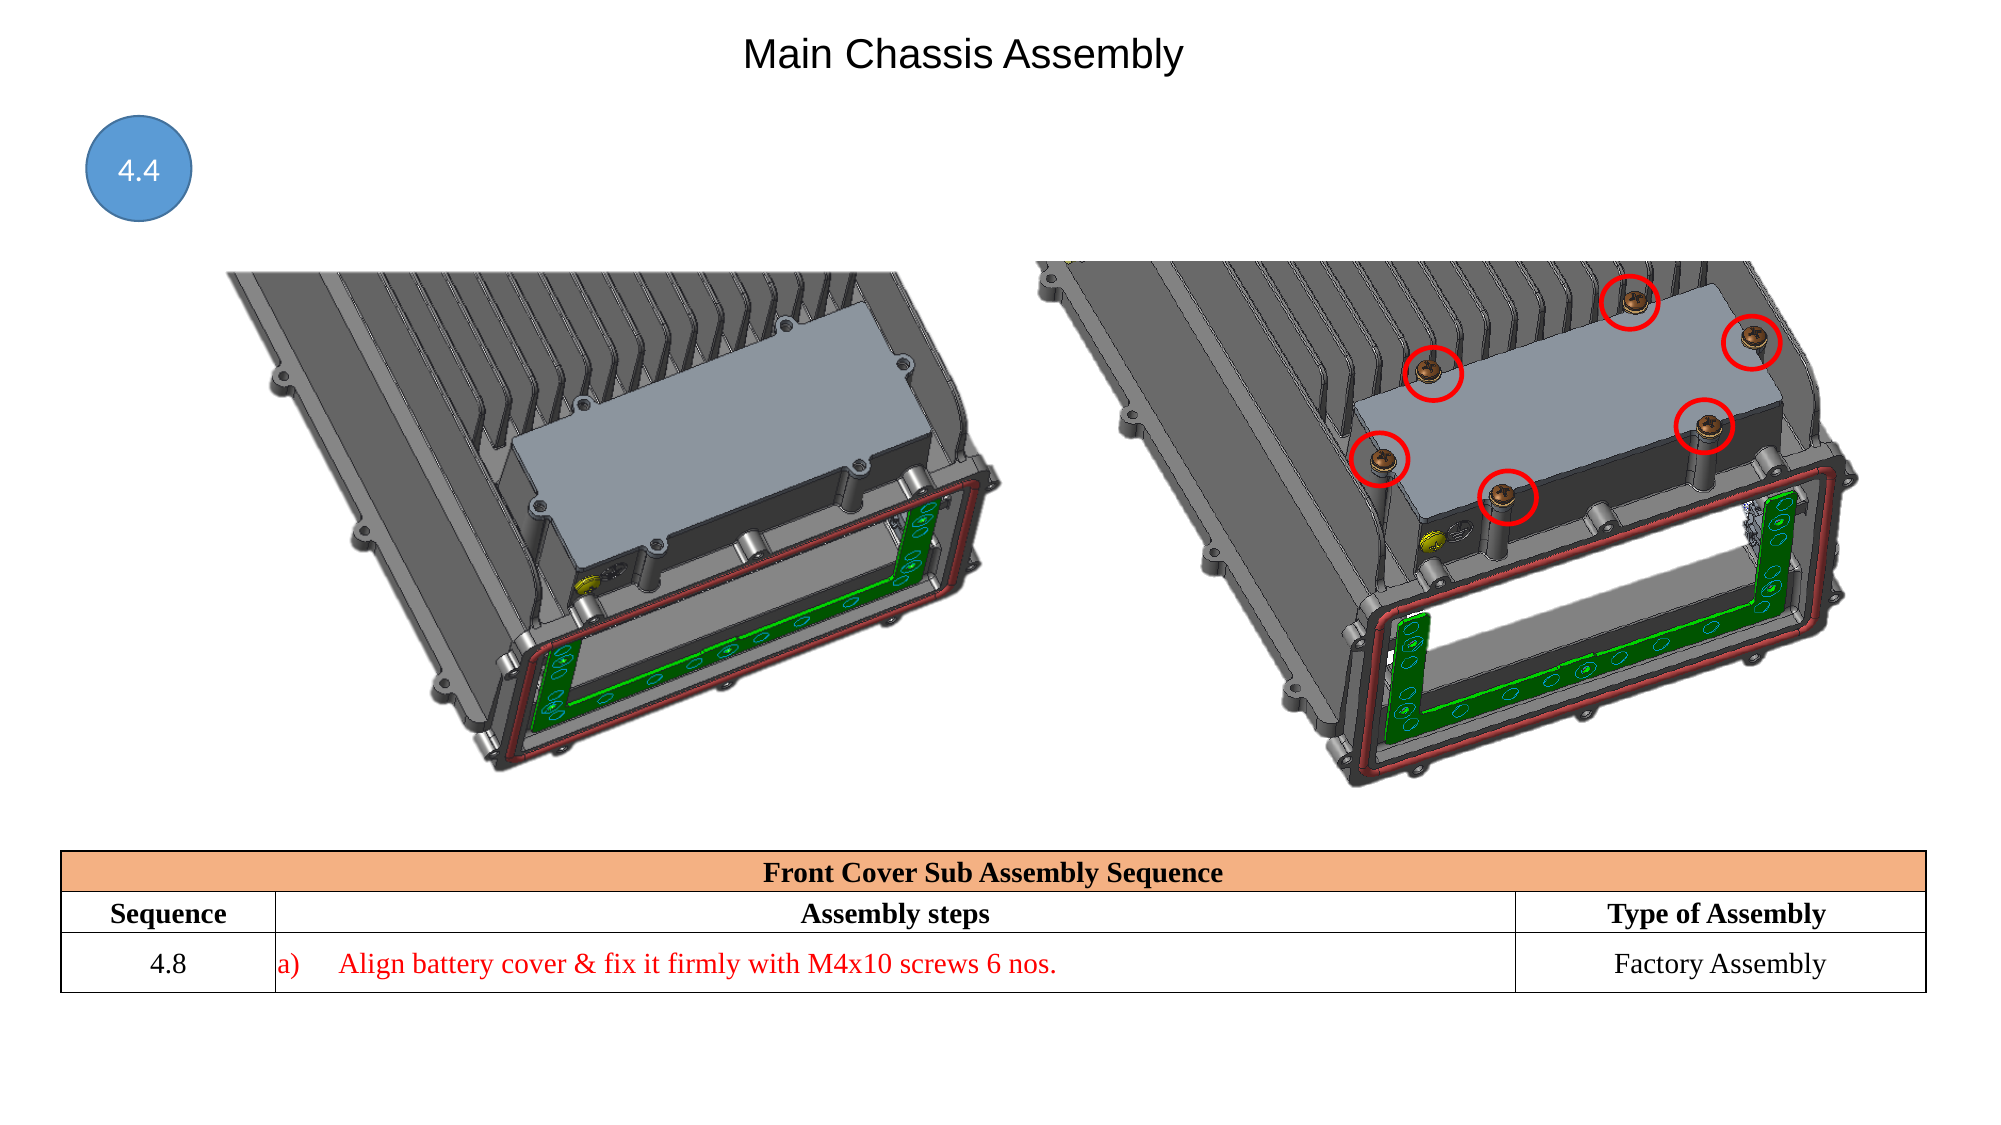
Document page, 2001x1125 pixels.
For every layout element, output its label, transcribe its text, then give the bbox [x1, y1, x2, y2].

table_header Front Cover Sub Assembly Sequence [62, 852, 1925, 891]
picture [191, 261, 1865, 791]
text_box 4.4 [85, 114, 193, 223]
table_cell Factory Assembly [1516, 933, 1925, 992]
table_cell Assembly steps [276, 892, 1515, 932]
table_cell Align battery cover & fix it firmly with M4x10 screws 6 nos. [276, 933, 1515, 992]
text_box Main Chassis Assembly [728, 19, 1211, 85]
table_cell 4.8 [62, 933, 275, 992]
table_cell Type of Assembly [1516, 892, 1925, 932]
table_cell Sequence [62, 892, 275, 932]
